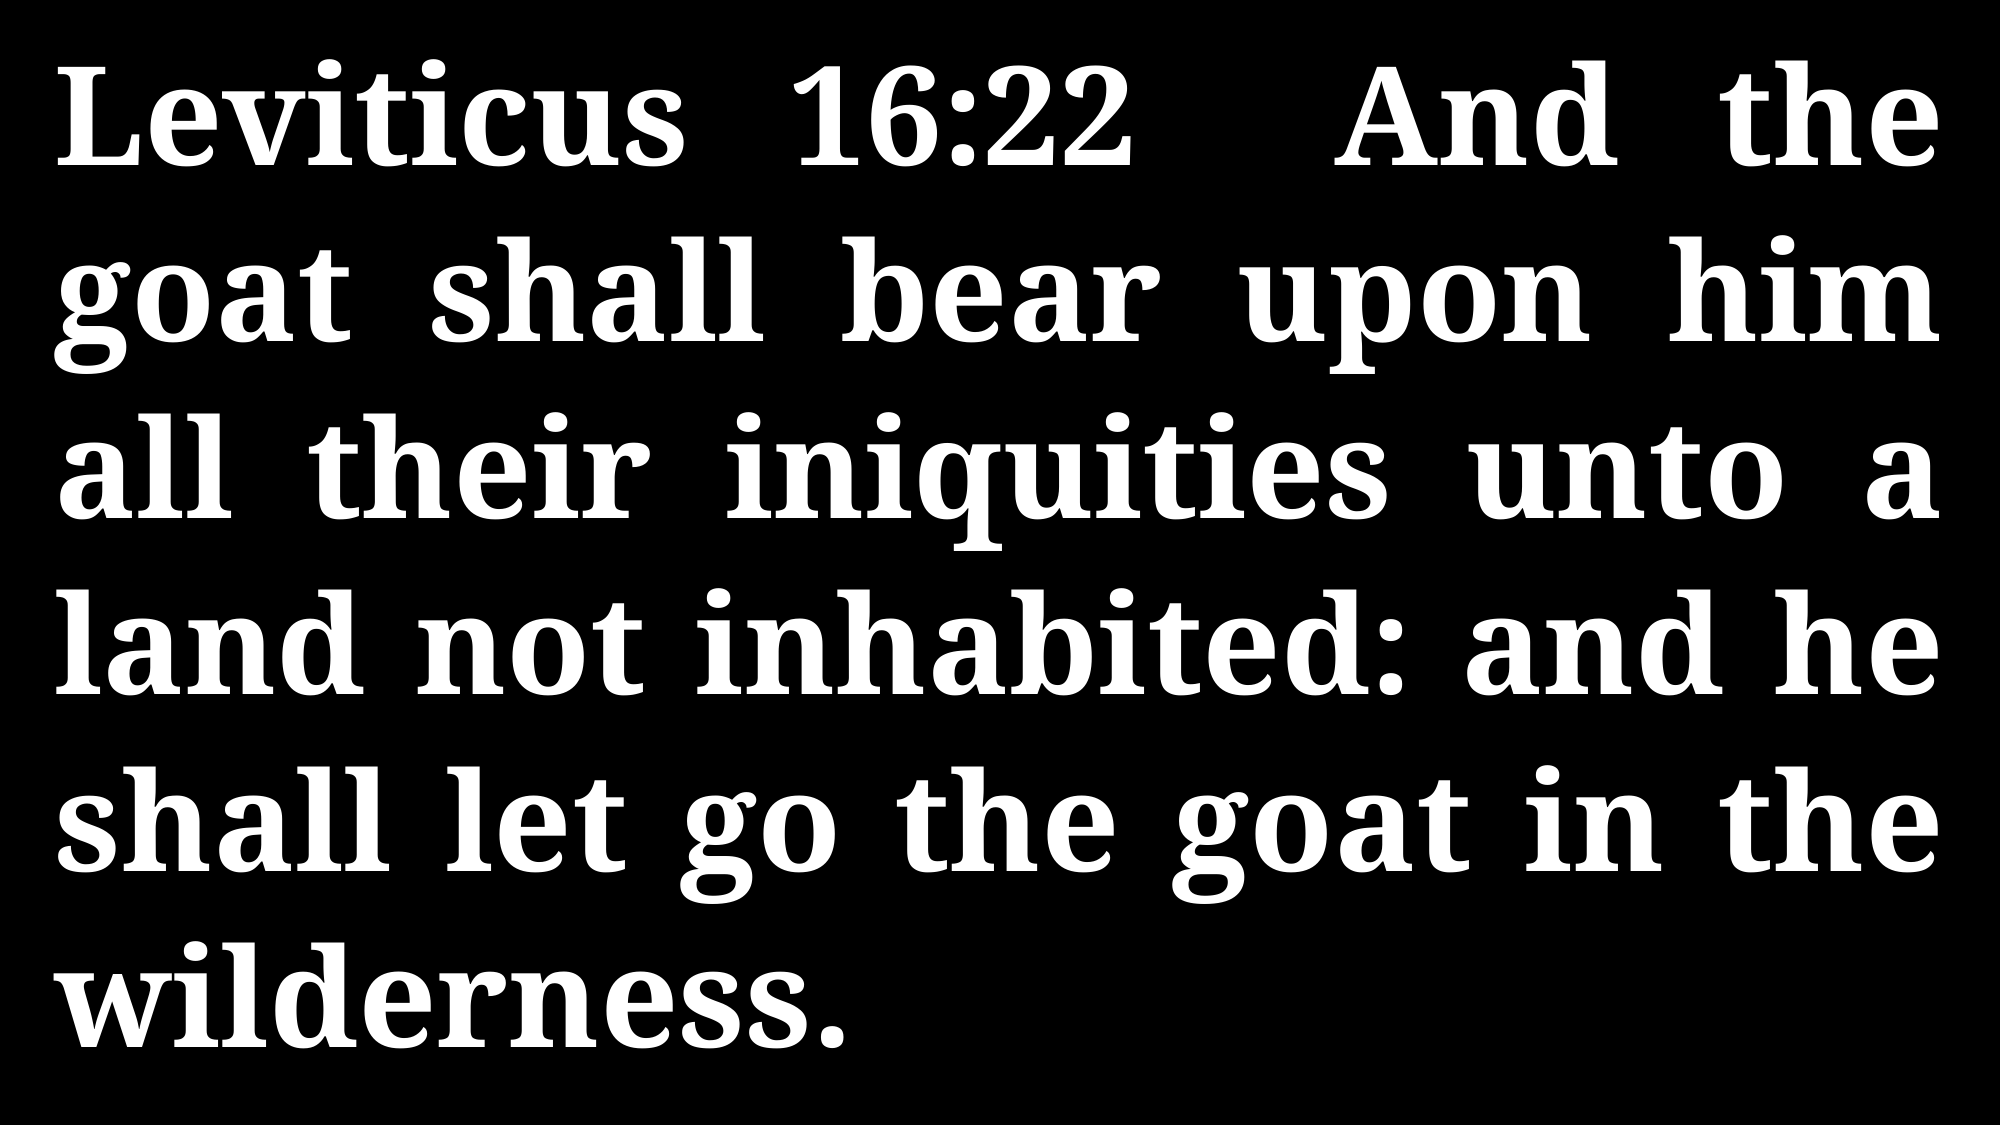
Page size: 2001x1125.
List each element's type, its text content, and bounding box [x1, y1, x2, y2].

text_box Leviticus 16:22 And the goat shall bear upon him all their iniquities unto a land not inhabited: and he shall let go the goat in the wilderness. [39, 9, 1961, 1083]
